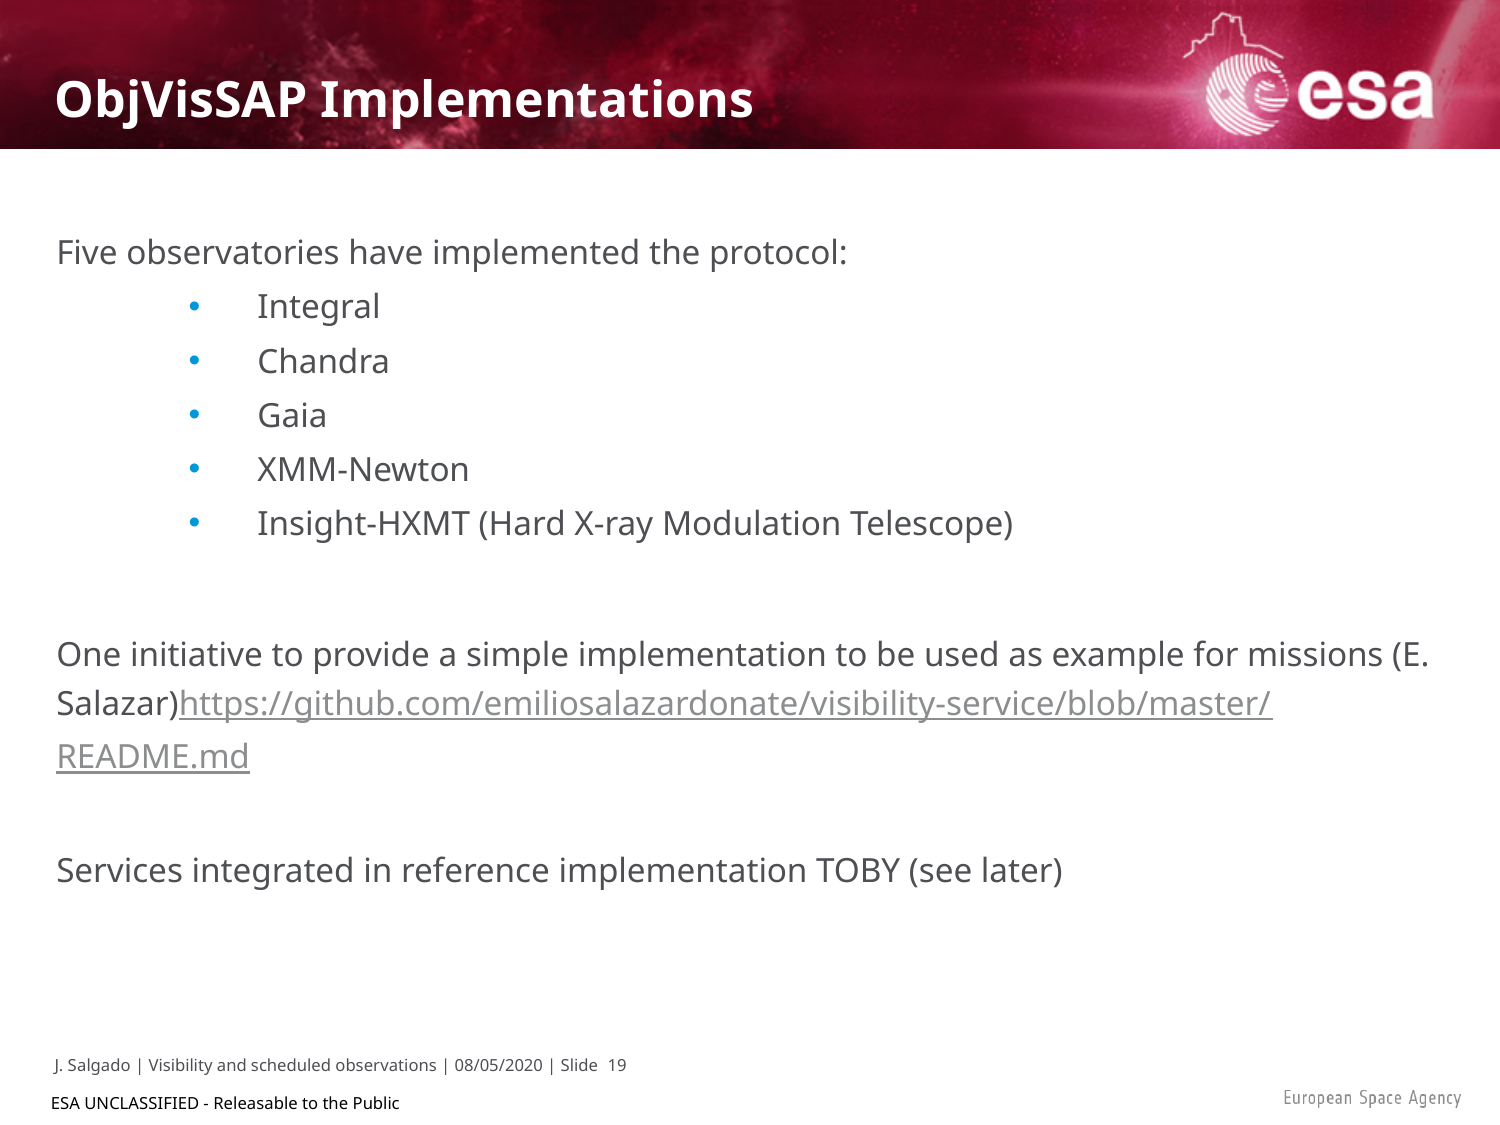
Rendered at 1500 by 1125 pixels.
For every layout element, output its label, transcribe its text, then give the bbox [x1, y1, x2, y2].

title ObjVisSAP Implementations [40, 59, 1105, 136]
picture [1264, 1082, 1500, 1121]
picture [0, 0, 1500, 149]
list Five observatories have implemented the protocol: Integral Chandra Gaia XMM-Newton Insight-HXMT (Hard X-ray Modulation Telescope) One initiative to provide a simple implementation to be used as example for missions (E. Salazar)https://github.com/emiliosalazardonate/visibility-service/blob/master/README.md Services integrated in reference implementation TOBY (see later) [41, 216, 1472, 1007]
